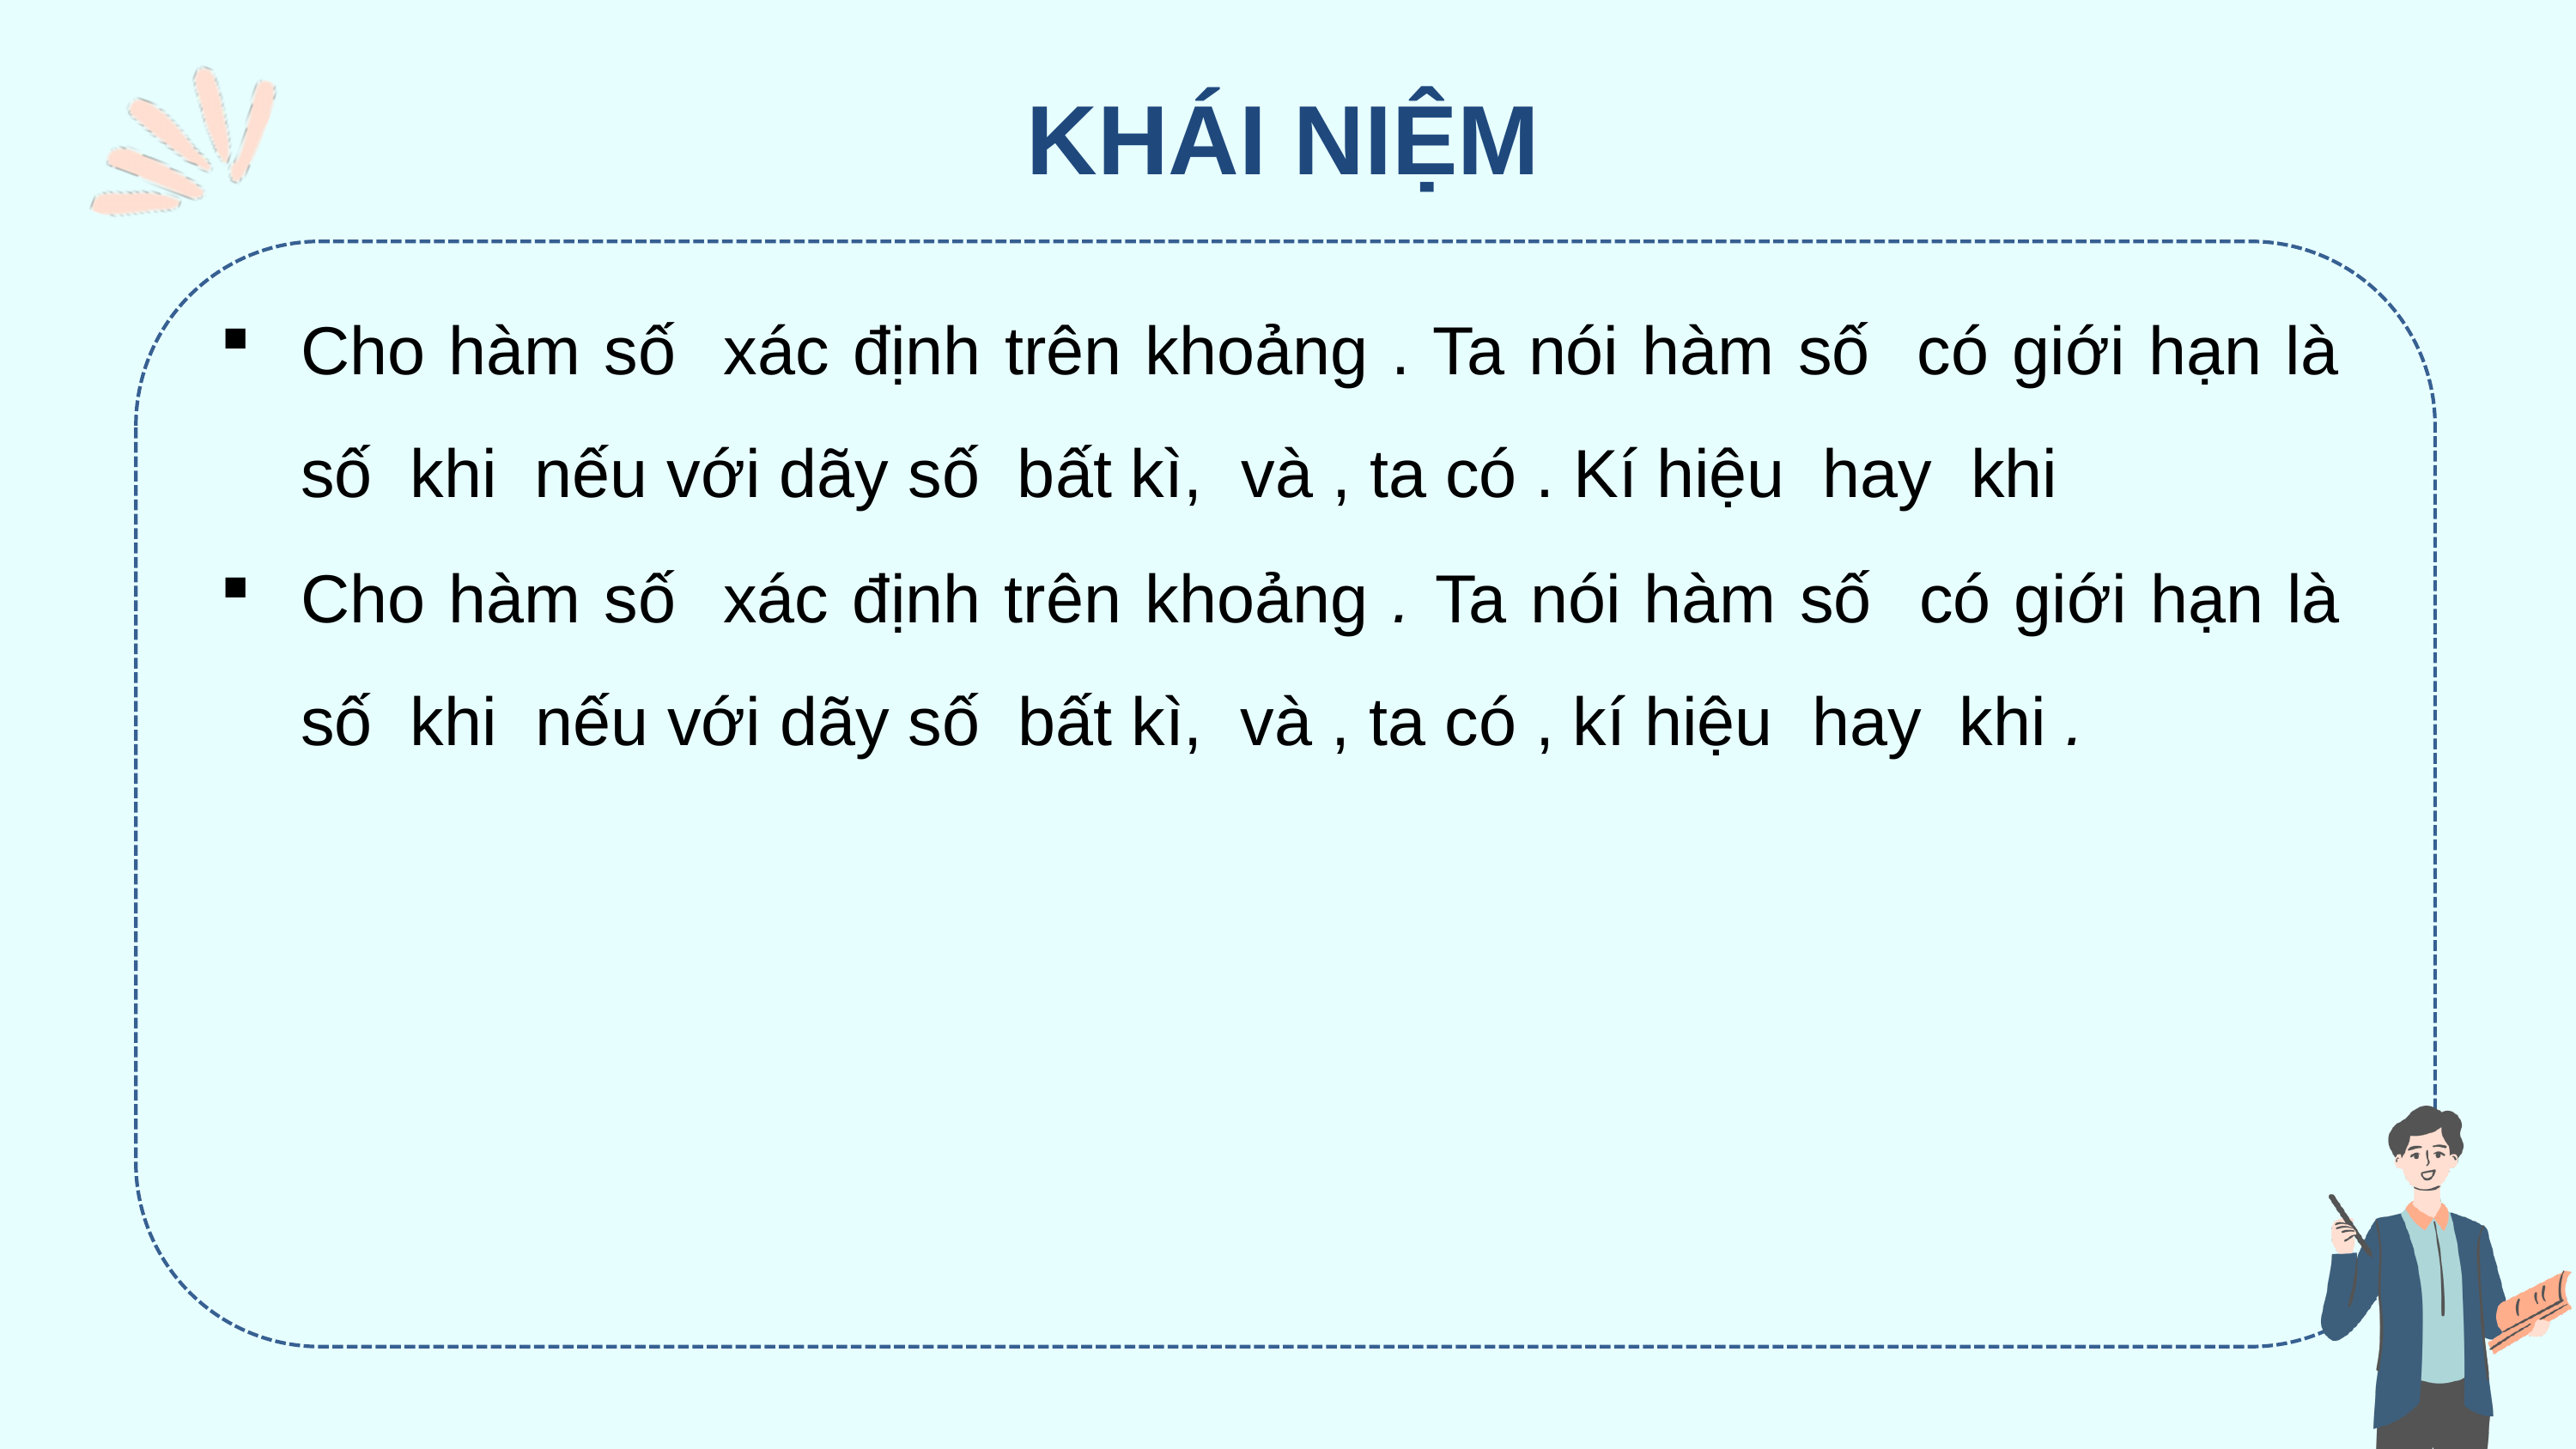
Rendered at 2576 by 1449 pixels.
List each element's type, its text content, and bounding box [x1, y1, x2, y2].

picture [89, 39, 280, 240]
text_box KHÁI NIỆM [923, 70, 1643, 201]
picture [2318, 1106, 2572, 1449]
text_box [136, 240, 2436, 1347]
